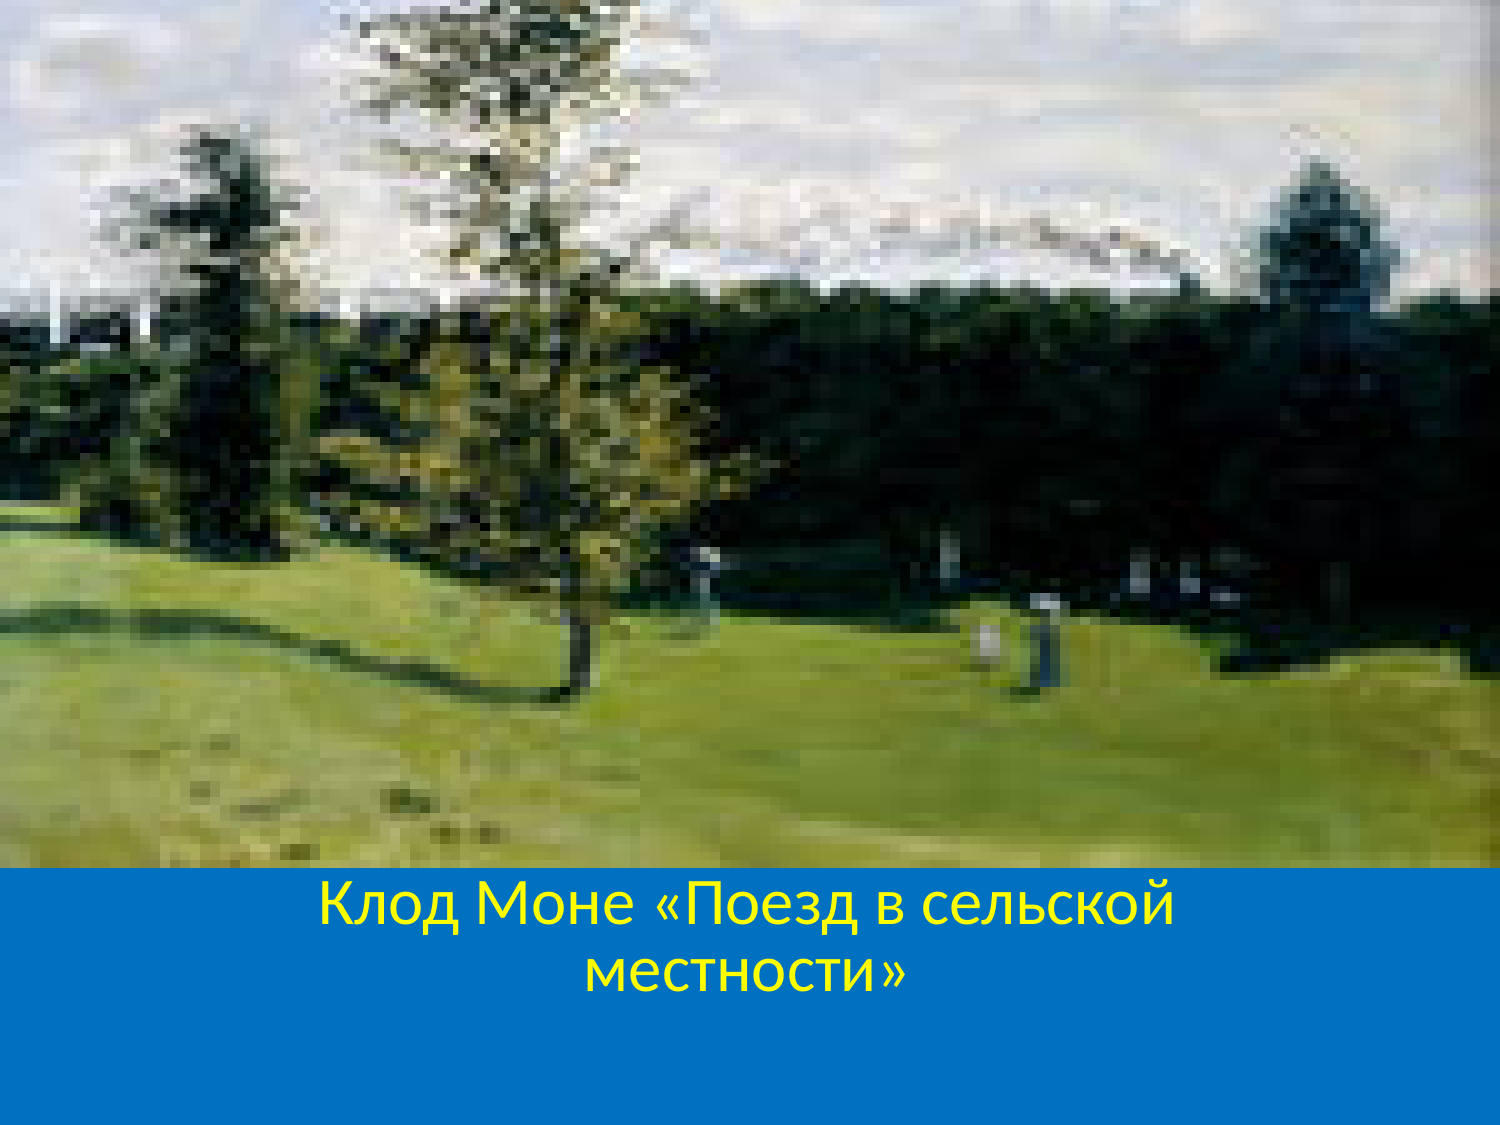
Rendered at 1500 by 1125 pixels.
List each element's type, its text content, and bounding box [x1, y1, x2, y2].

picture [0, 0, 1500, 868]
subtitle Клод Моне «Поезд в сельской местности» [222, 877, 1273, 1019]
